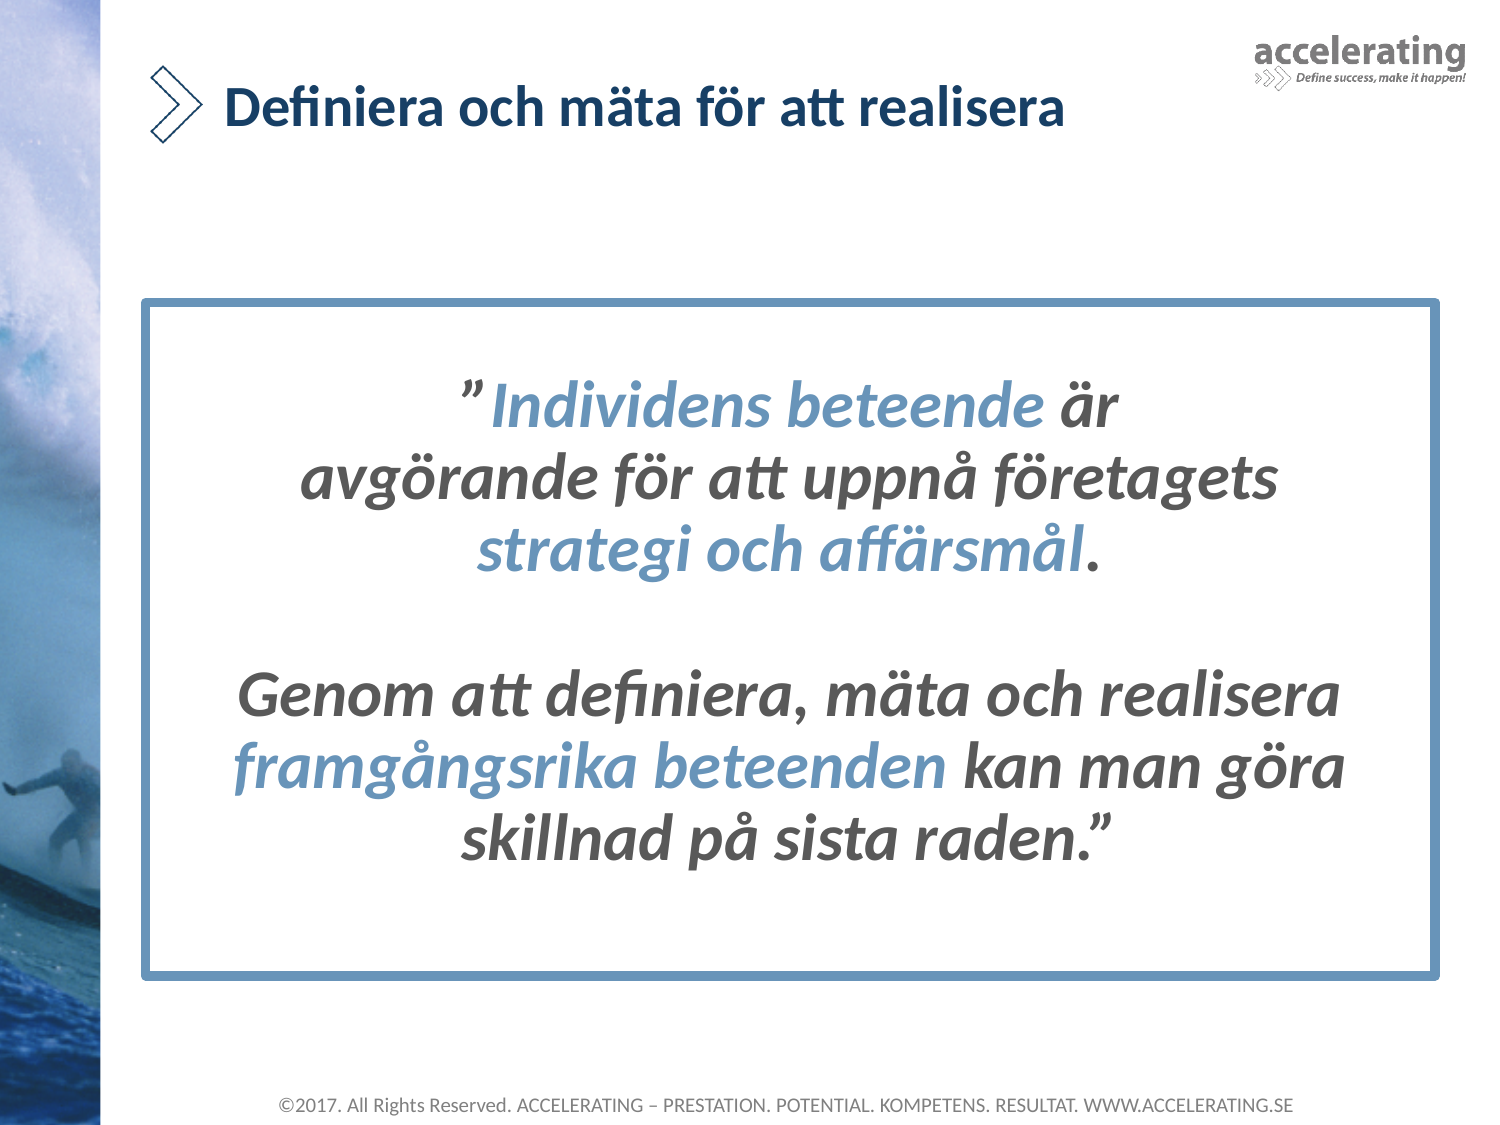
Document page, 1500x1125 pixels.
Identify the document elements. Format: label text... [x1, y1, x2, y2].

list ”Individens beteende är avgörande för att uppnå företagets strategi och affärsmål. Genom att definiera, mäta och realisera framgångsrika beteenden kan man göra skillnad på sista raden.” [145, 302, 1436, 976]
picture [1353, 30, 1471, 96]
picture [0, 0, 101, 1125]
title Definiera och mäta för att realisera [209, 19, 1353, 196]
picture [144, 60, 207, 149]
